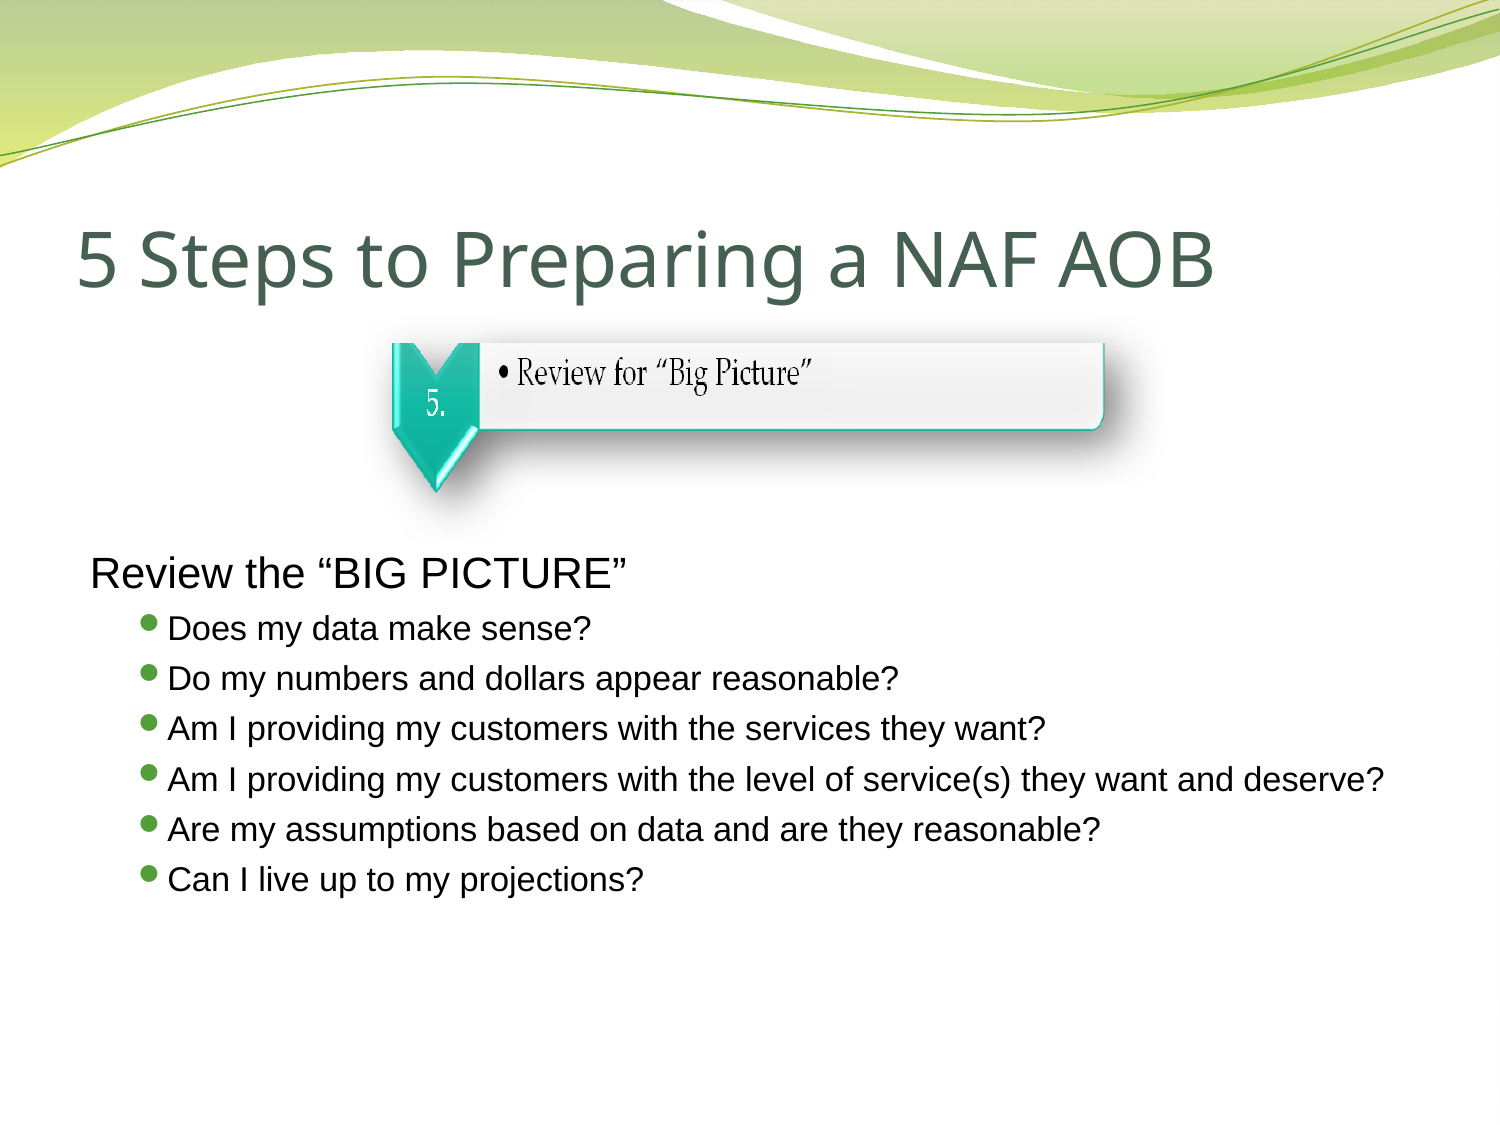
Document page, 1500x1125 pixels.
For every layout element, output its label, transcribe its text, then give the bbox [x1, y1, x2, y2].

text_box Review the “BIG PICTURE” Does my data make sense? Do my numbers and dollars appear reasonable? Am I providing my customers with the services they want? Am I providing my customers with the level of service(s) they want and deserve? Are my assumptions based on data and are they reasonable? Can I live up to my projections? [75, 537, 1405, 906]
title 5 Steps to Preparing a NAF AOB [75, 115, 1425, 303]
picture [390, 343, 1110, 497]
